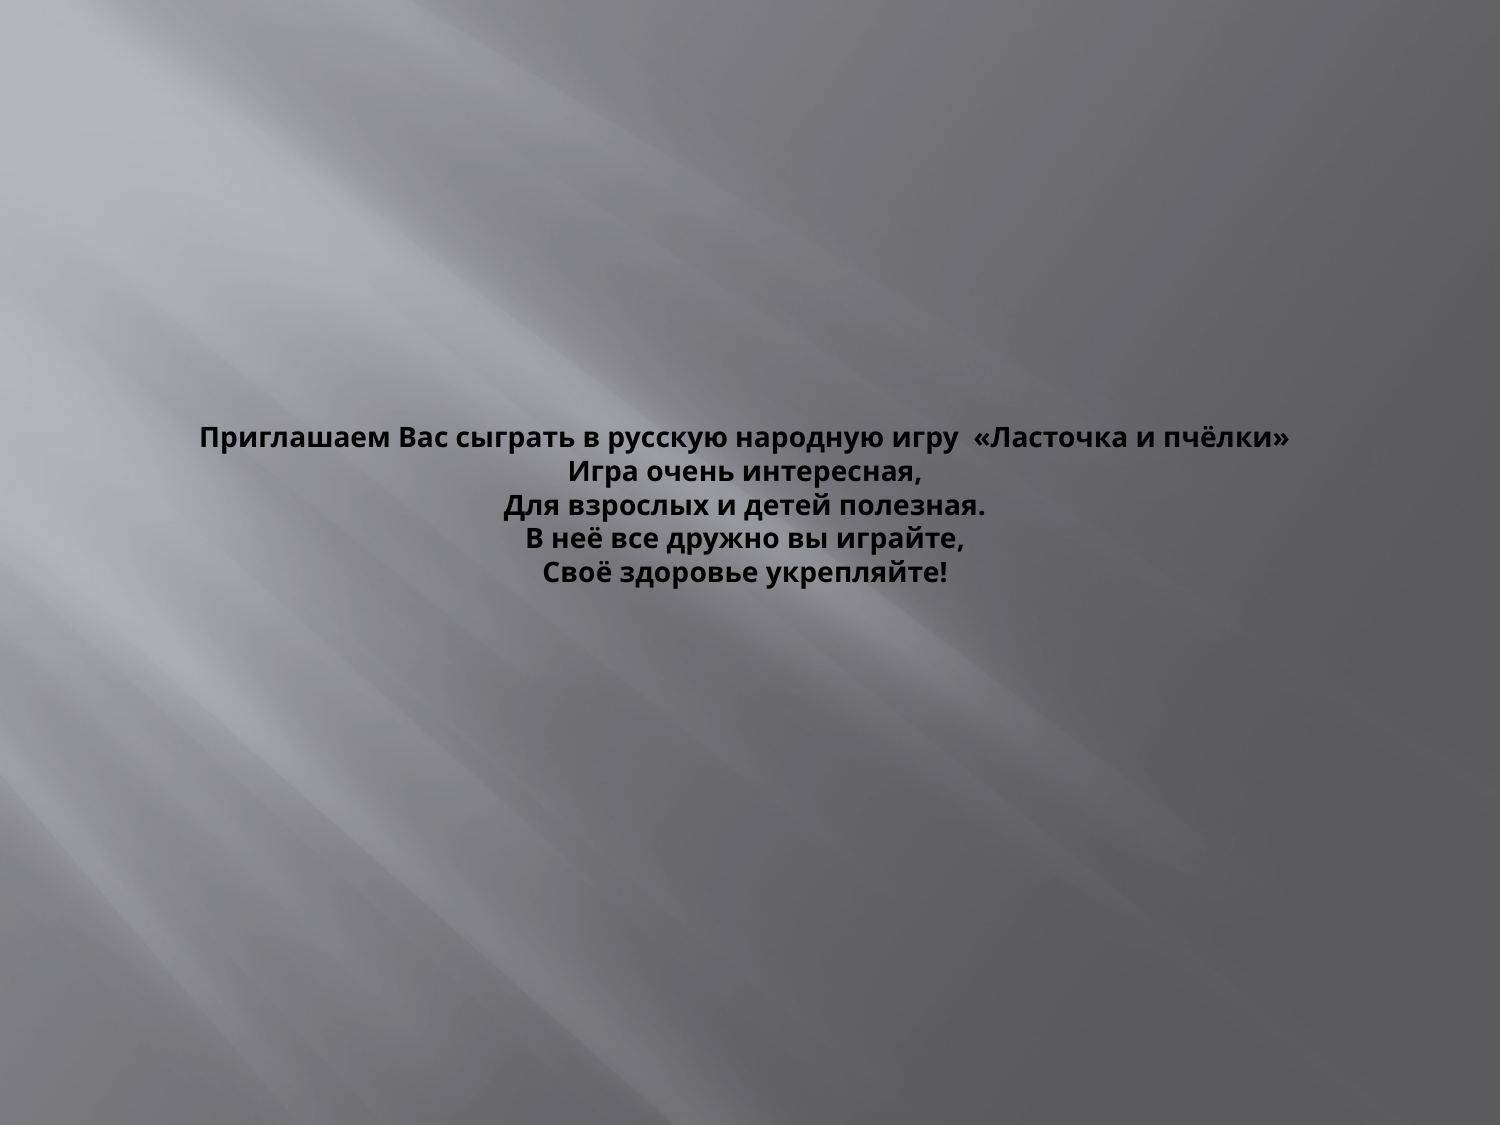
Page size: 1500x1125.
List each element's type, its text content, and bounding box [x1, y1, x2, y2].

title Приглашаем Вас сыграть в русскую народную игру «Ласточка и пчёлки» Игра очень интересная, Для взрослых и детей полезная. В неё все дружно вы играйте, Своё здоровье укрепляйте! [70, 410, 1421, 598]
